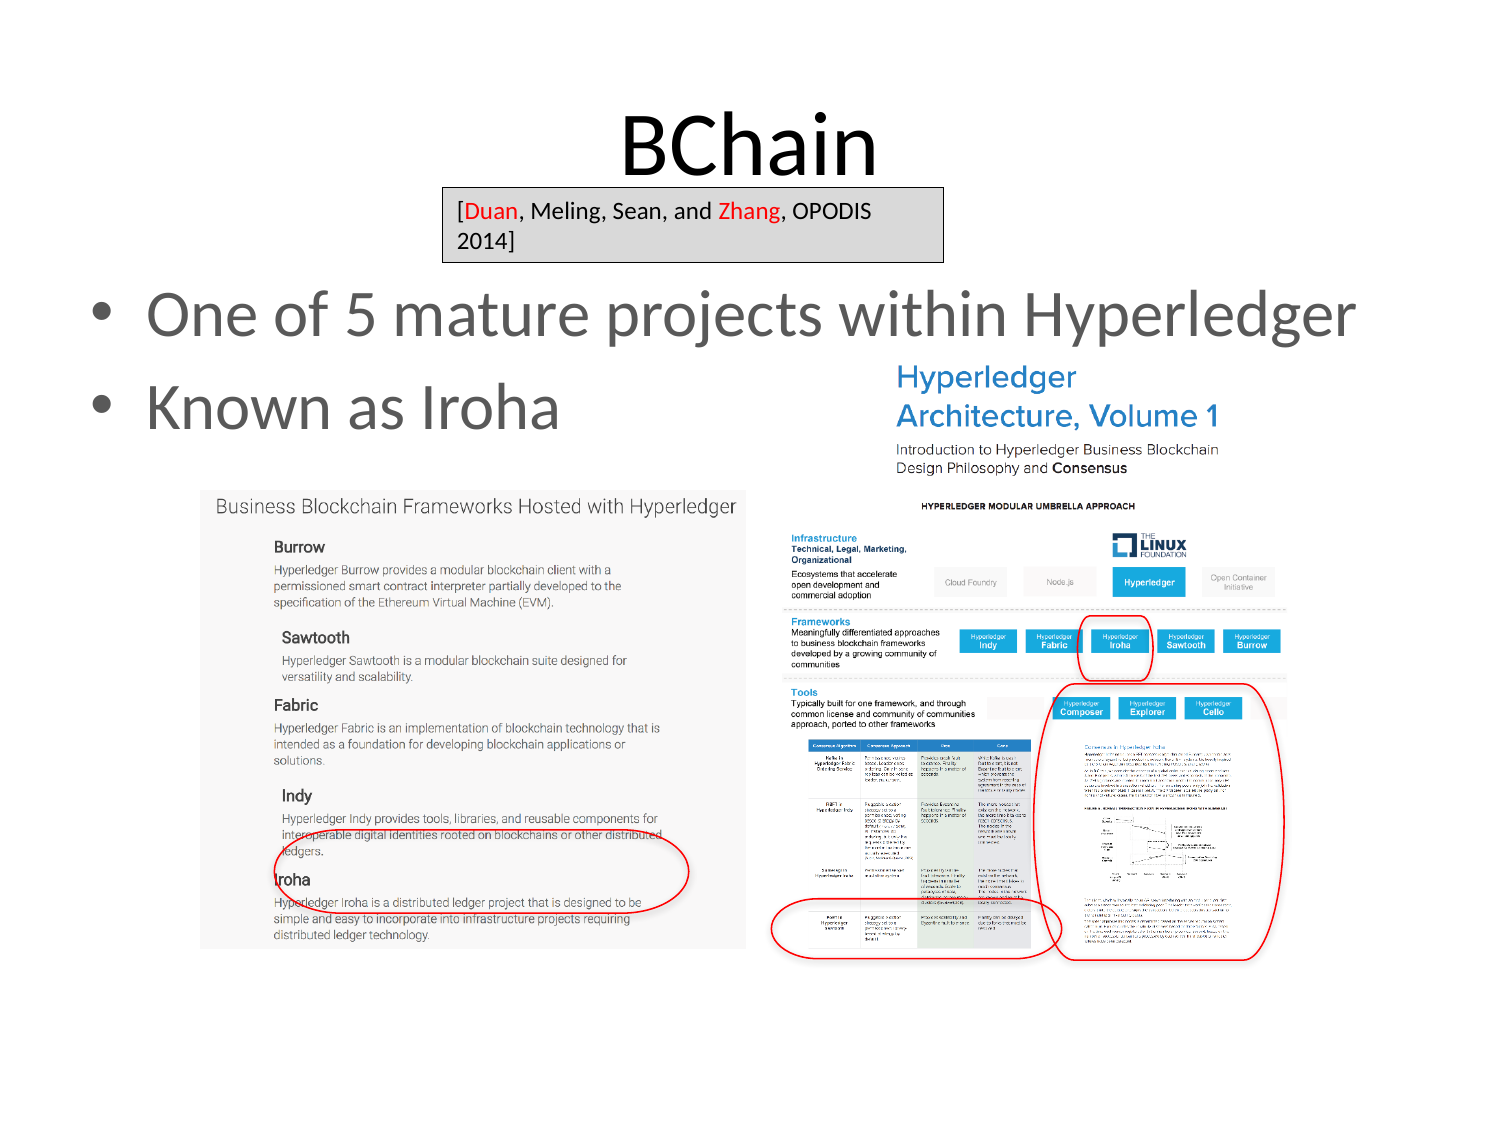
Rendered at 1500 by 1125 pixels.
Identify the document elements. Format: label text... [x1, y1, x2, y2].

title BChain [75, 45, 1425, 233]
text_box [1043, 938, 1051, 954]
text_box [1043, 745, 1285, 961]
text_box [Duan, Meling, Sean, and Zhang, OPODIS 2014] [442, 187, 944, 263]
picture [782, 354, 1296, 954]
picture [200, 490, 747, 949]
text_box [262, 310, 1275, 865]
list One of 5 mature projects within Hyperledger Known as Iroha [75, 262, 1425, 1005]
picture [1077, 742, 1237, 949]
text_box [770, 901, 798, 957]
